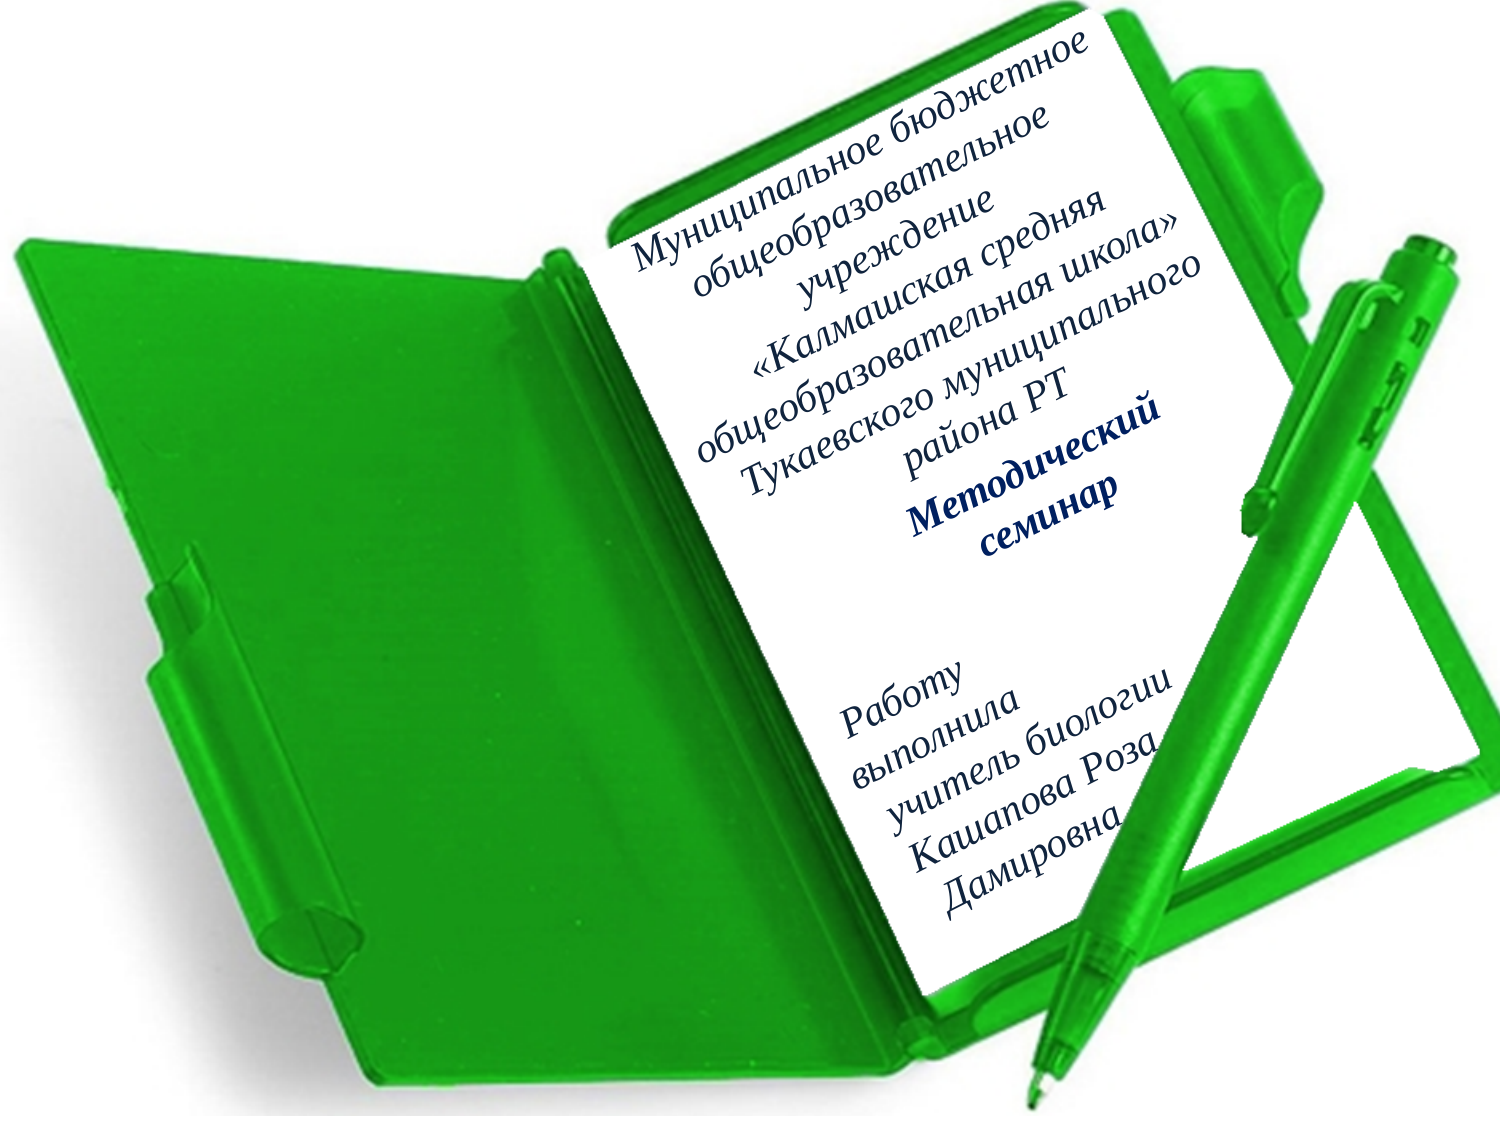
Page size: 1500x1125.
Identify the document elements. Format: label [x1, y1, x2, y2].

text_box [0, 0, 1500, 1116]
